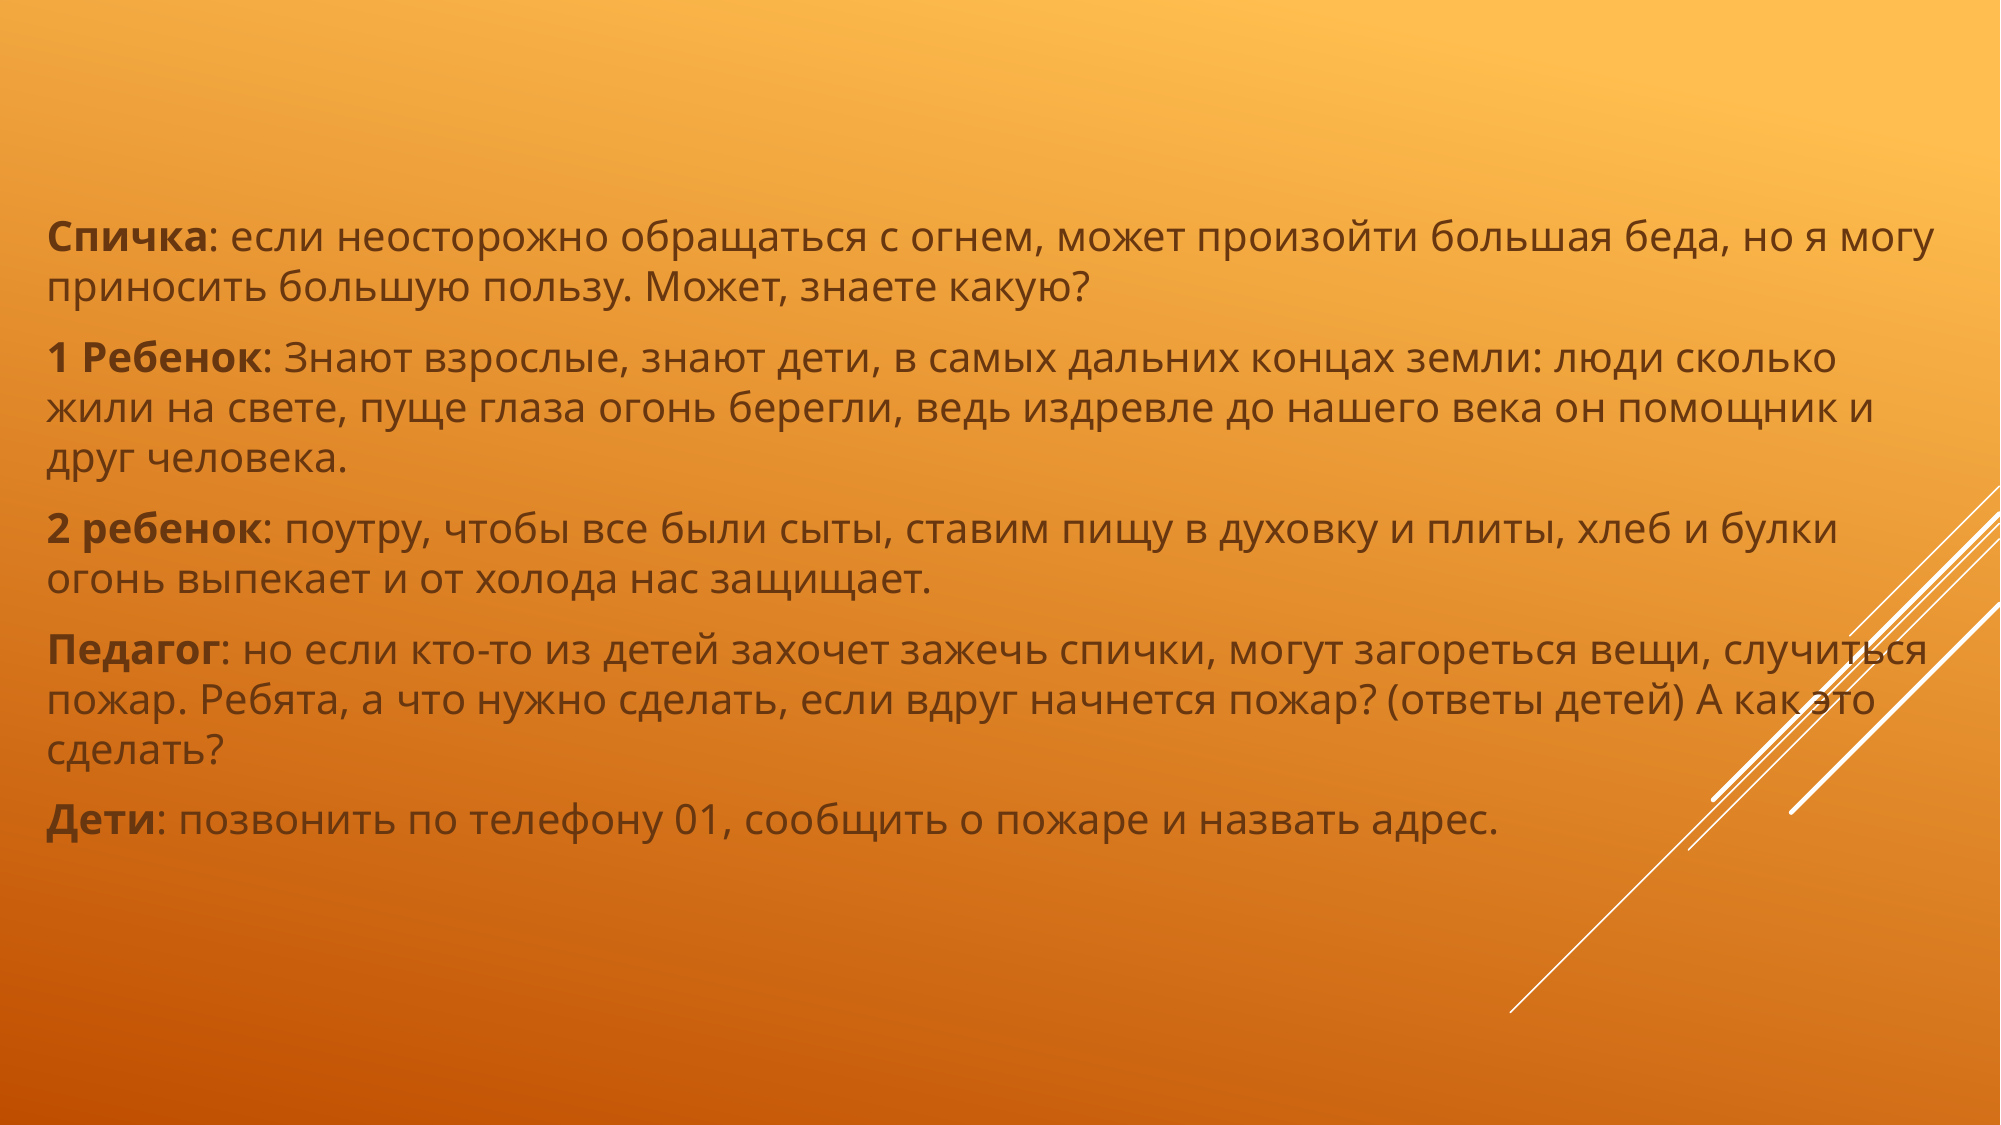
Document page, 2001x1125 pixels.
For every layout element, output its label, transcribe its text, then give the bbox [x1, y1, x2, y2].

list Спичка: если неосторожно обращаться с огнем, может произойти большая беда, но я могу приносить большую пользу. Может, знаете какую? 1 Ребенок: Знают взрослые, знают дети, в самых дальних концах земли: люди сколько жили на свете, пуще глаза огонь берегли, ведь издревле до нашего века он помощник и друг человека. 2 ребенок: поутру, чтобы все были сыты, ставим пищу в духовку и плиты, хлеб и булки огонь выпекает и от холода нас защищает. Педагог: но если кто-то из детей захочет зажечь спички, могут загореться вещи, случиться пожар. Ребята, а что нужно сделать, если вдруг начнется пожар? (ответы детей) А как это сделать? Дети: позвонить по телефону 01, сообщить о пожаре и назвать адрес. [31, 23, 1972, 1101]
